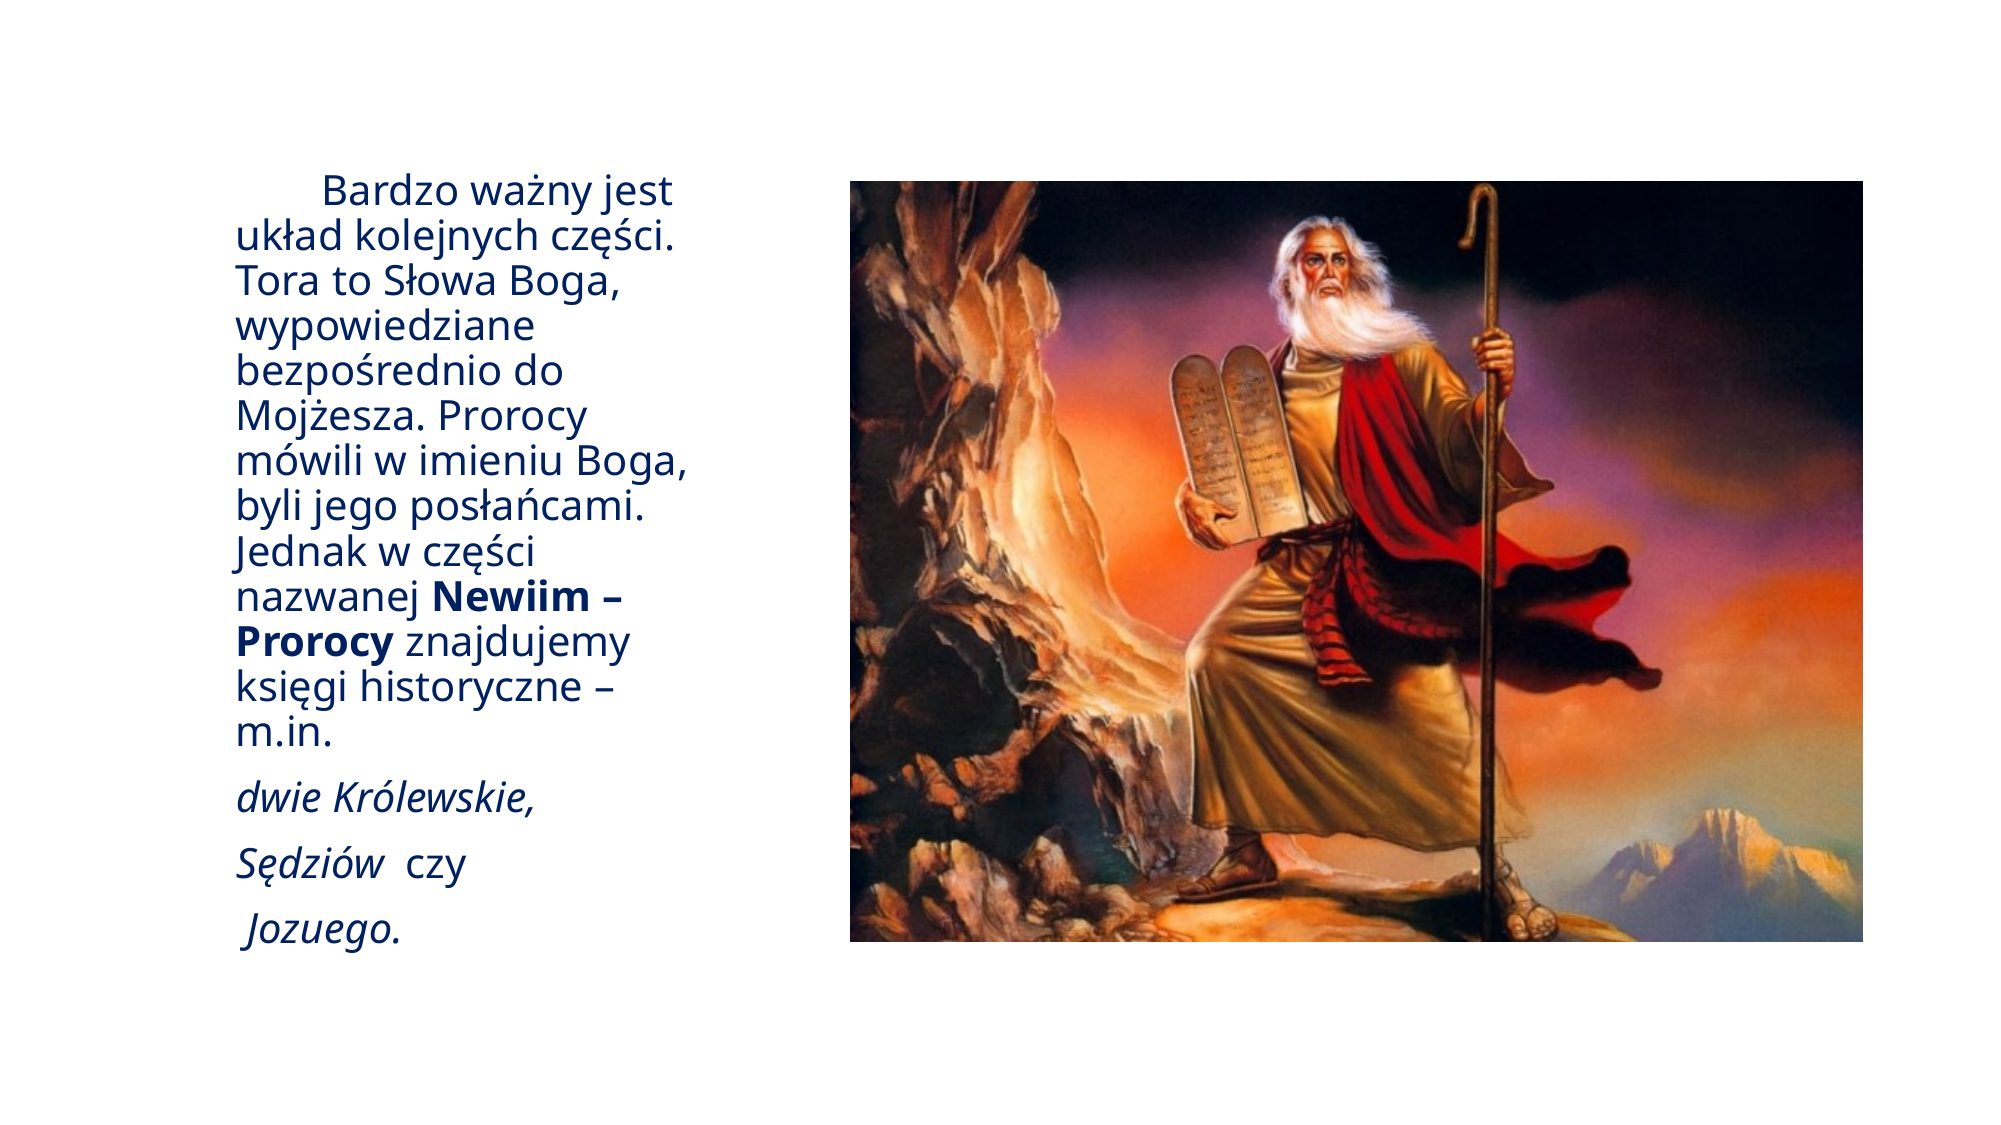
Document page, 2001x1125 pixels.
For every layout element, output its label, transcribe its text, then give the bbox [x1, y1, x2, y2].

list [850, 181, 1863, 942]
list Bardzo ważny jest układ kolejnych części. Tora to Słowa Boga, wypowiedziane bezpośrednio do Mojżesza. Prorocy mówili w imieniu Boga, byli jego posłańcami. Jednak w części nazwanej Newiim – Prorocy znajdujemy księgi historyczne – m.in. dwie Królewskie, Sędziów czy Jozuego. [220, 161, 716, 963]
